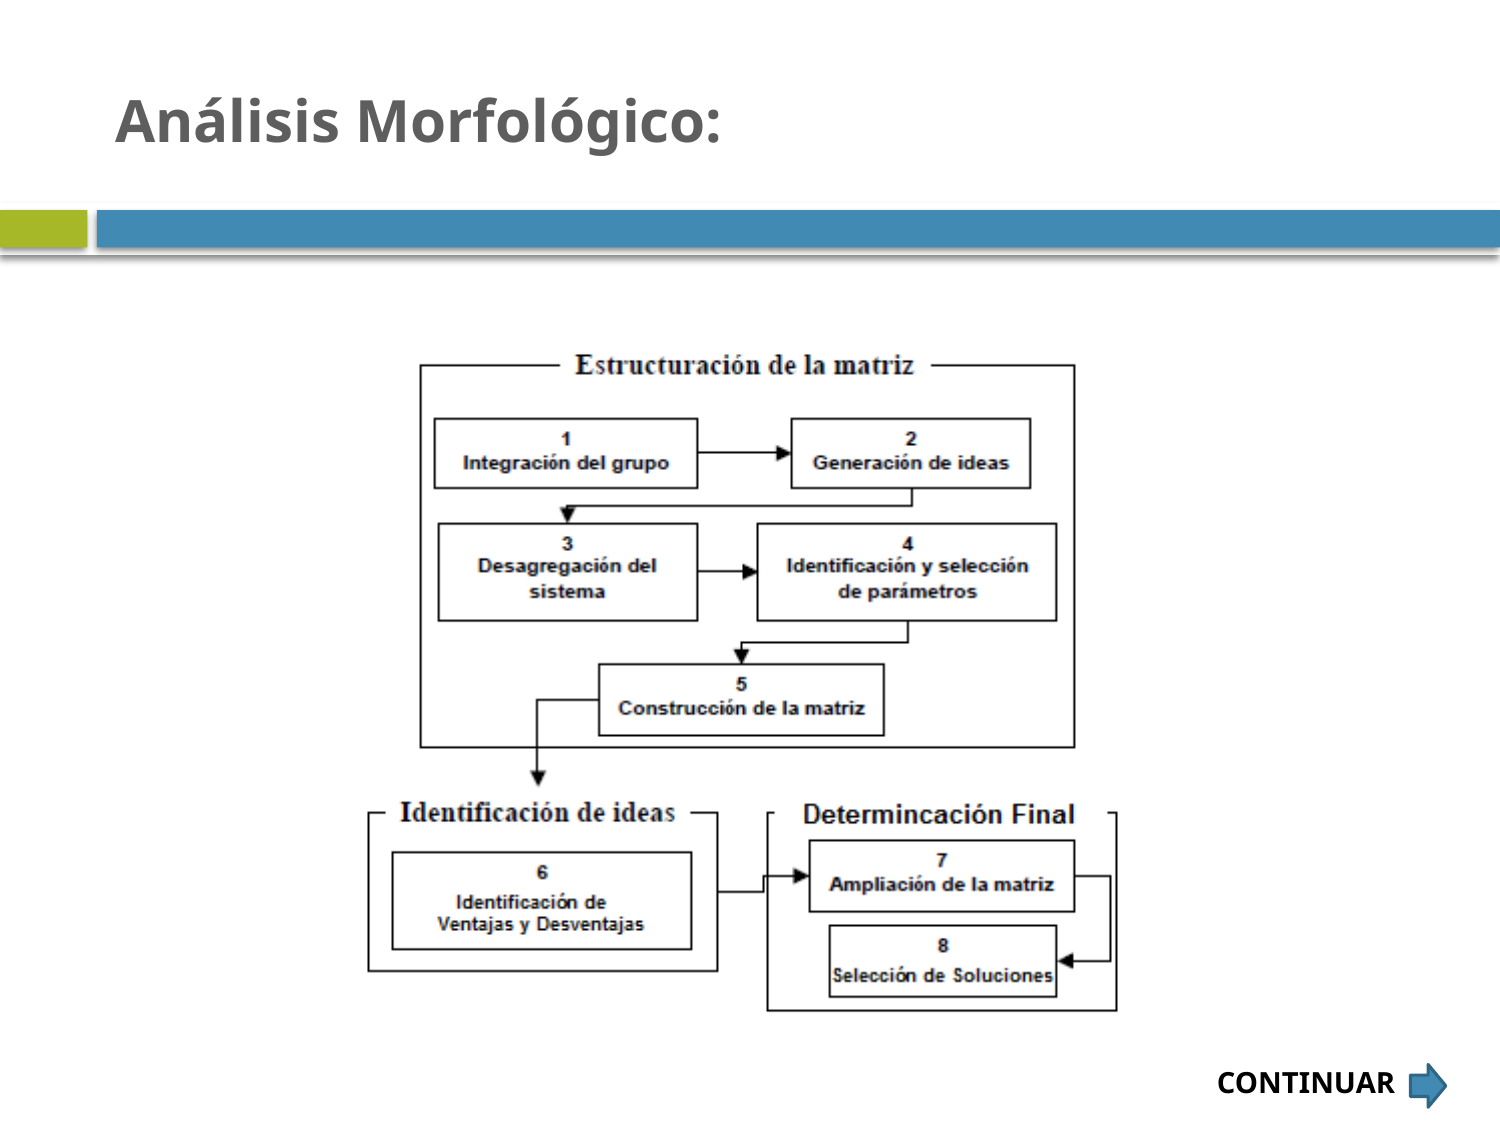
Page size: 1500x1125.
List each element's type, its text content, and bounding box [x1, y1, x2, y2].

picture [359, 349, 1129, 1024]
text_box CONTINUAR [1170, 1056, 1442, 1116]
text_box [1408, 1062, 1447, 1109]
title Análisis Morfológico: [100, 37, 1438, 200]
